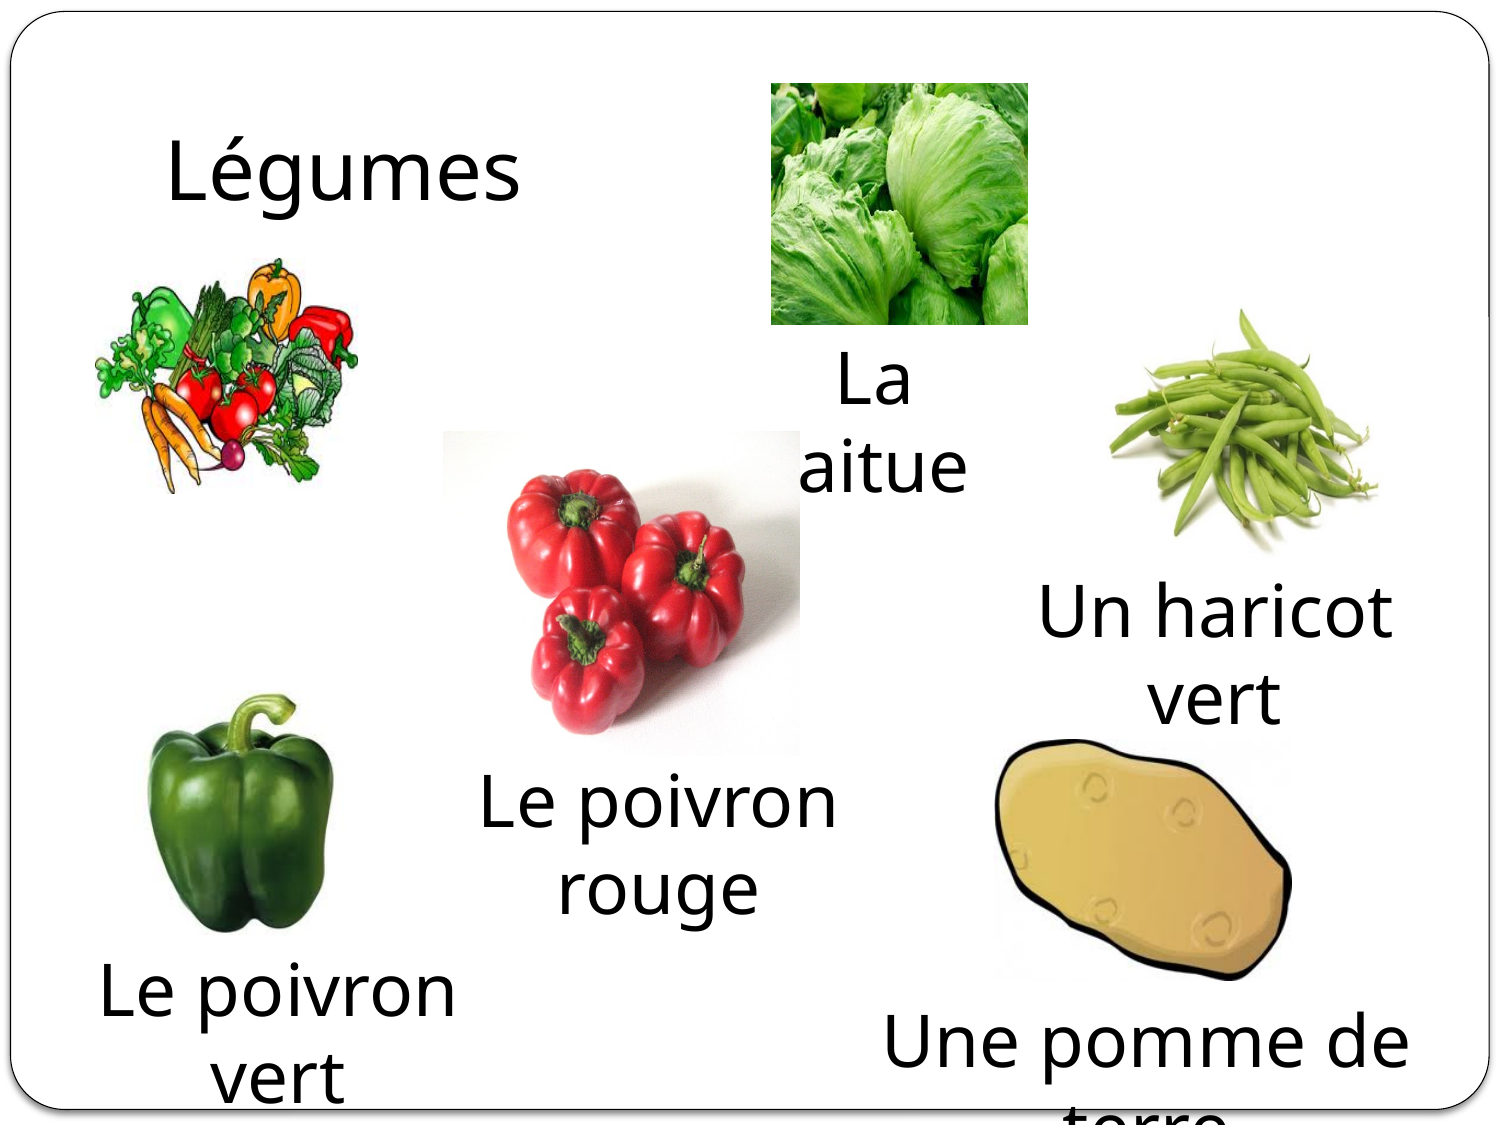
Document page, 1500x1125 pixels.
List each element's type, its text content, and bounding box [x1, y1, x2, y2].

title Légumes [150, 45, 1425, 233]
picture [993, 739, 1292, 981]
text_box Un haricot vert [977, 557, 1452, 747]
text_box Le poivron rouge [399, 746, 918, 937]
text_box Une pomme de terre [841, 987, 1452, 1125]
text_box La laitue [721, 324, 1028, 514]
text_box Le poivron vert [41, 935, 516, 1125]
picture [771, 83, 1028, 325]
picture [443, 431, 800, 756]
picture [117, 690, 363, 937]
picture [95, 258, 358, 494]
picture [1106, 305, 1383, 558]
